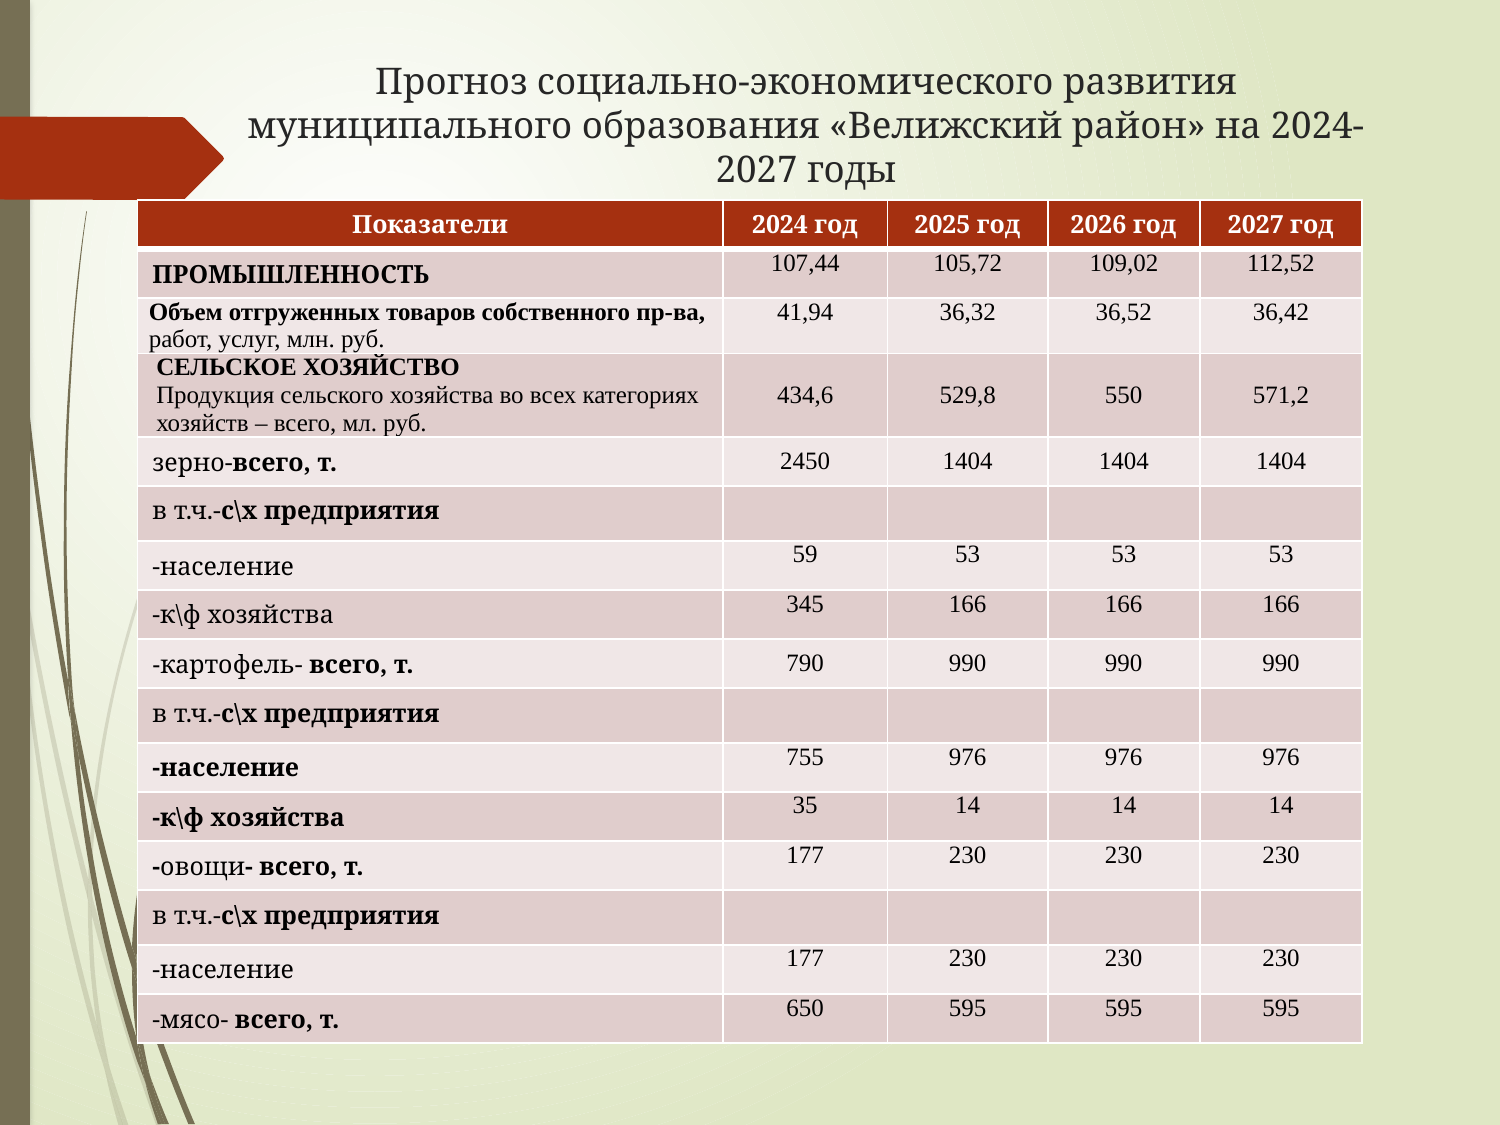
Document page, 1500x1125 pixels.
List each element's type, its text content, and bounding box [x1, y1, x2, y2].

table_cell в т.ч.-с\х предприятия [138, 689, 722, 742]
table_cell 230 [888, 946, 1047, 993]
table_cell 650 [724, 995, 887, 1042]
table_cell -население [138, 542, 722, 589]
table_cell [1201, 487, 1361, 540]
title Прогноз социально-экономического развития муниципального образования «Велижский район» на 2024-2027 годы [212, 50, 1400, 198]
table_cell 14 [1201, 793, 1361, 840]
table_cell 976 [888, 744, 1047, 791]
table_cell 345 [724, 591, 887, 638]
table_cell 1404 [888, 438, 1047, 485]
table_cell 976 [1049, 744, 1199, 791]
table_cell 36,52 [1049, 299, 1199, 353]
table_cell 1404 [1201, 438, 1361, 485]
table_cell 990 [1201, 640, 1361, 687]
table_cell 595 [1049, 995, 1199, 1042]
table_header Показатели [138, 201, 722, 246]
table_cell 990 [1049, 640, 1199, 687]
table_cell 53 [888, 542, 1047, 589]
table_cell [1201, 689, 1361, 742]
table_cell 230 [1049, 842, 1199, 889]
table_cell 59 [724, 542, 887, 589]
table_header 2027 год [1201, 201, 1361, 246]
table_cell [724, 487, 887, 540]
table_cell 230 [1049, 946, 1199, 993]
table_cell 595 [1201, 995, 1361, 1042]
table_cell [1049, 891, 1199, 944]
table_cell 35 [724, 793, 887, 840]
table_cell 550 [1049, 354, 1199, 436]
table_cell в т.ч.-с\х предприятия [138, 487, 722, 540]
table_cell 230 [1201, 842, 1361, 889]
table_cell 1404 [1049, 438, 1199, 485]
table_cell 434,6 [724, 354, 887, 436]
table_cell 755 [724, 744, 887, 791]
table_cell ПРОМЫШЛЕННОСТЬ [138, 252, 722, 297]
table_cell 177 [724, 842, 887, 889]
table_cell [888, 689, 1047, 742]
table_cell в т.ч.-с\х предприятия [138, 891, 722, 944]
table_cell 166 [888, 591, 1047, 638]
table_cell -население [138, 744, 722, 791]
table_cell 109,02 [1049, 252, 1199, 297]
table_cell 230 [1201, 946, 1361, 993]
table_cell [724, 689, 887, 742]
table_header 2024 год [724, 201, 887, 246]
table_cell Объем отгруженных товаров собственного пр-ва, работ, услуг, млн. руб. [138, 299, 722, 353]
table_cell 166 [1049, 591, 1199, 638]
table_cell 36,32 [888, 299, 1047, 353]
table_cell 53 [1201, 542, 1361, 589]
table_cell -к\ф хозяйства [138, 591, 722, 638]
table_cell [1049, 689, 1199, 742]
table_cell [1201, 891, 1361, 944]
table_cell 36,42 [1201, 299, 1361, 353]
table_cell 53 [1049, 542, 1199, 589]
table_cell 230 [888, 842, 1047, 889]
table_cell [1049, 487, 1199, 540]
table_cell [888, 891, 1047, 944]
table_cell -овощи- всего, т. [138, 842, 722, 889]
table_cell -мясо- всего, т. [138, 995, 722, 1042]
table_cell 976 [1201, 744, 1361, 791]
table_cell 105,72 [888, 252, 1047, 297]
table_cell 107,44 [724, 252, 887, 297]
table_cell СЕЛЬСКОЕ ХОЗЯЙСТВО Продукция сельского хозяйства во всех категориях хозяйств – всего, мл. руб. [138, 354, 722, 436]
table_cell 41,94 [724, 299, 887, 353]
table_cell 166 [1201, 591, 1361, 638]
table_cell 2450 [724, 438, 887, 485]
table_cell 14 [1049, 793, 1199, 840]
table_cell 790 [724, 640, 887, 687]
table_cell -к\ф хозяйства [138, 793, 722, 840]
table_cell 177 [724, 946, 887, 993]
table_cell [724, 891, 887, 944]
table_cell 14 [888, 793, 1047, 840]
table_cell [888, 487, 1047, 540]
table_header 2025 год [888, 201, 1047, 246]
table_cell 112,52 [1201, 252, 1361, 297]
table_cell 529,8 [888, 354, 1047, 436]
table_cell 571,2 [1201, 354, 1361, 436]
table_cell зерно-всего, т. [138, 438, 722, 485]
table_cell -картофель- всего, т. [138, 640, 722, 687]
table_cell -население [138, 946, 722, 993]
table_header 2026 год [1049, 201, 1199, 246]
table_cell 595 [888, 995, 1047, 1042]
table_cell 990 [888, 640, 1047, 687]
